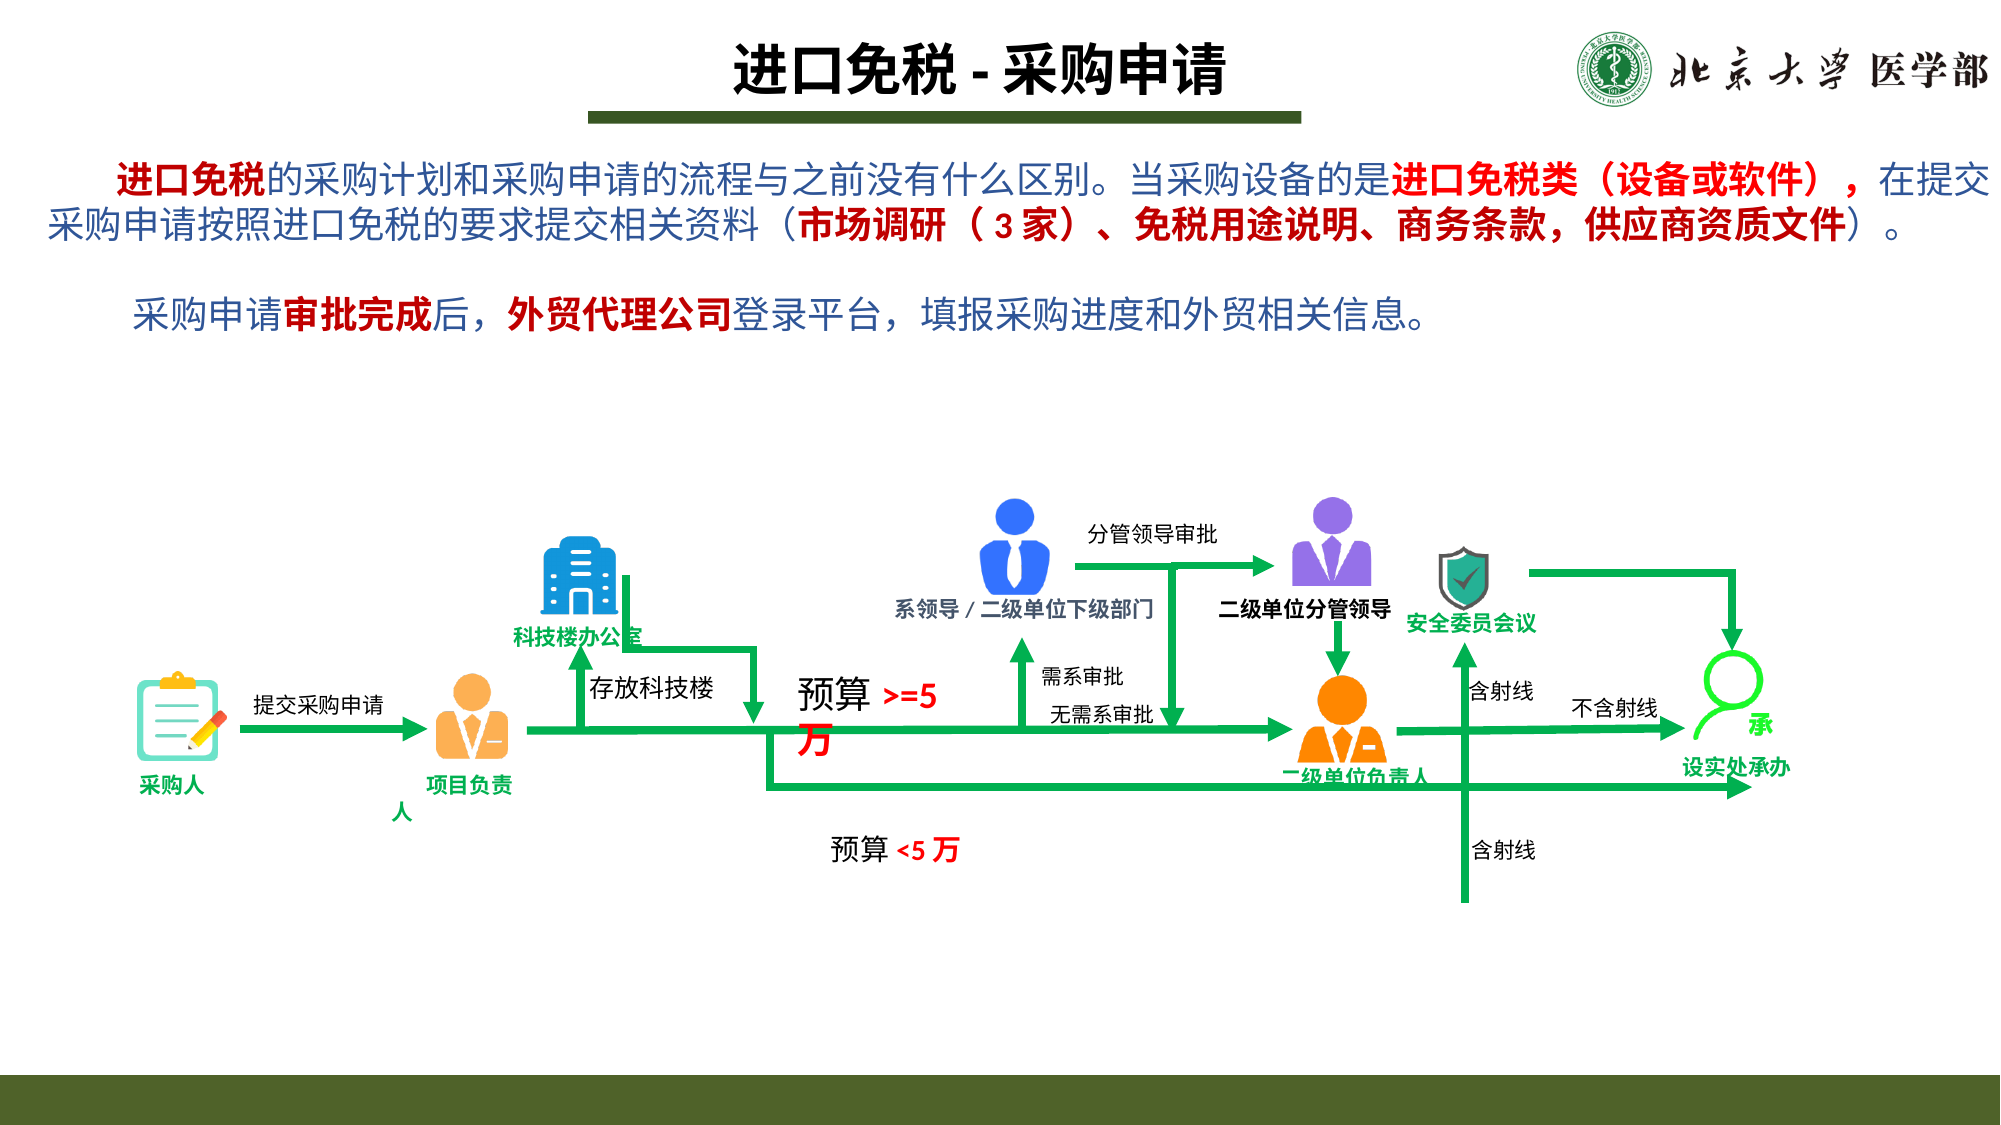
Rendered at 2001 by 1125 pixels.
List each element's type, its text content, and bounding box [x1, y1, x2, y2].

text_box 进口免税-采购申请 [496, 26, 1465, 110]
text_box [124, 487, 1836, 903]
picture [1571, 26, 2000, 110]
picture [0, 1075, 2000, 1125]
text_box 进口免税的采购计划和采购申请的流程与之前没有什么区别。当采购设备的是进口免税类（设备或软件），在提交采购申请按照进口免税的要求提交相关资料（市场调研（3家）、免税用途说明、商务条款，供应商资质文件）。 采购申请审批完成后，外贸代理公司登录平台，填报采购进度和外贸相关信息。 [32, 148, 2000, 389]
text_box [588, 111, 1302, 124]
